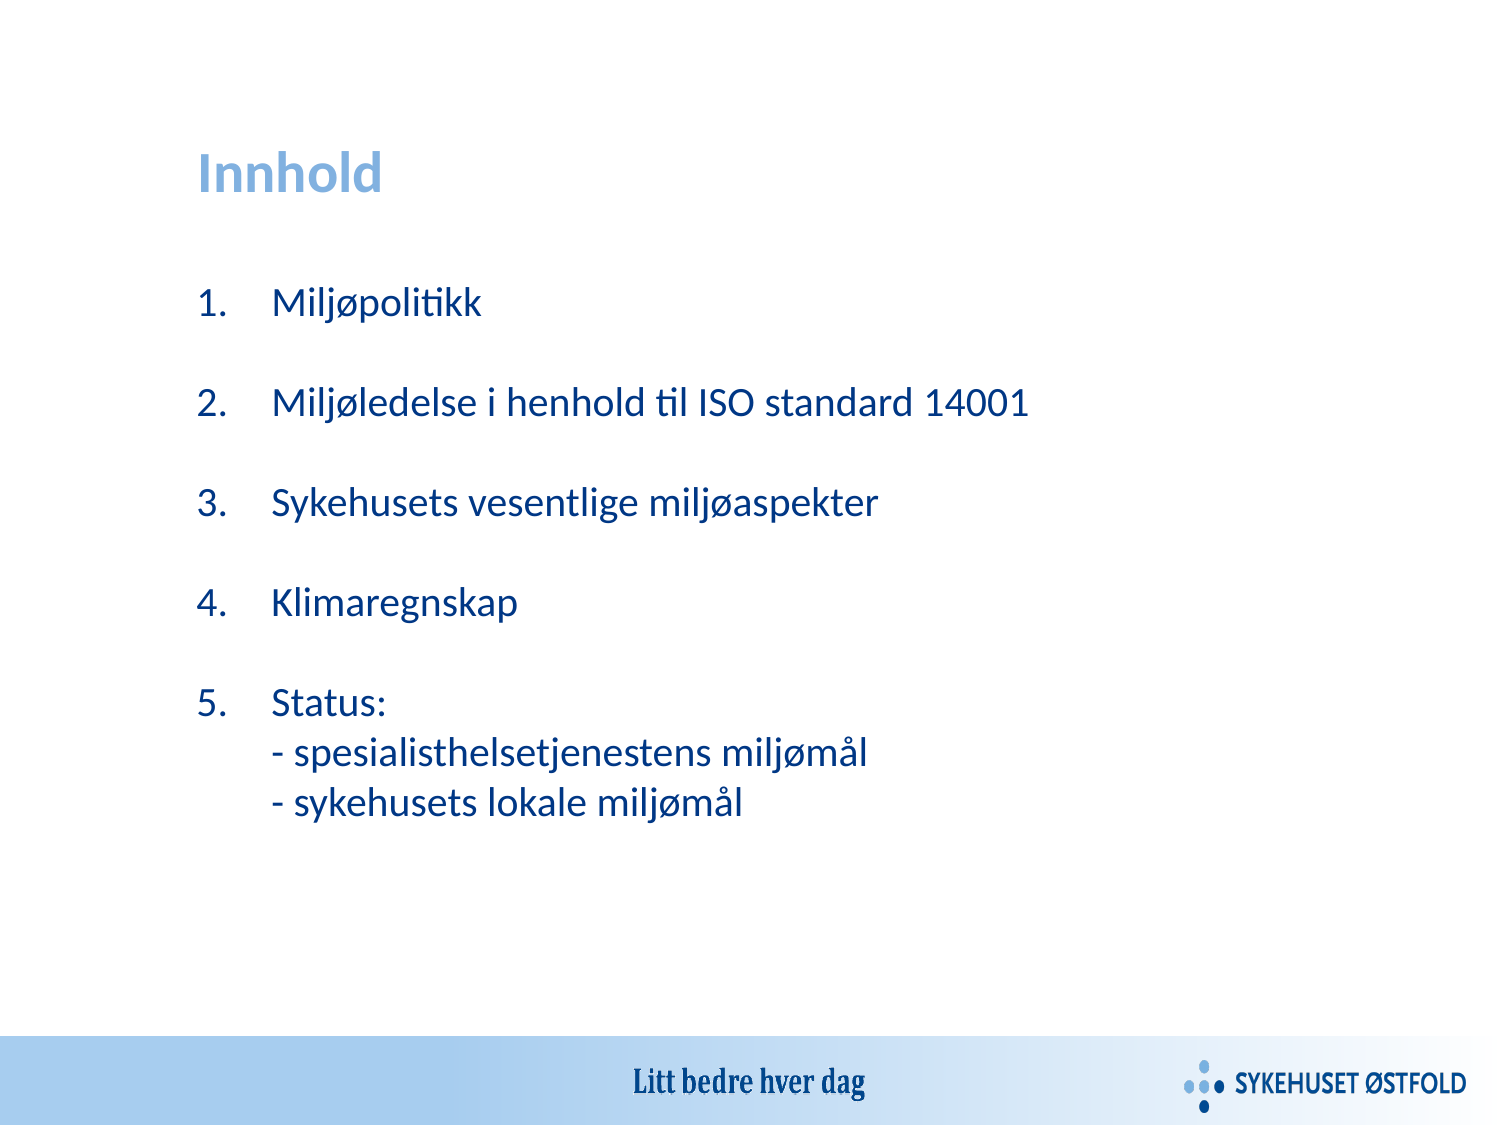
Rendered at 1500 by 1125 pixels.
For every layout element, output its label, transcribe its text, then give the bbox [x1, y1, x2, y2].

text_box Miljøpolitikk Miljøledelse i henhold til ISO standard 14001 Sykehusets vesentlige miljøaspekter Klimaregnskap Status: - spesialisthelsetjenestens miljømål - sykehusets lokale miljømål [181, 267, 1422, 963]
picture [1184, 1060, 1466, 1113]
text_box Innhold [183, 126, 644, 212]
picture [610, 1035, 890, 1125]
